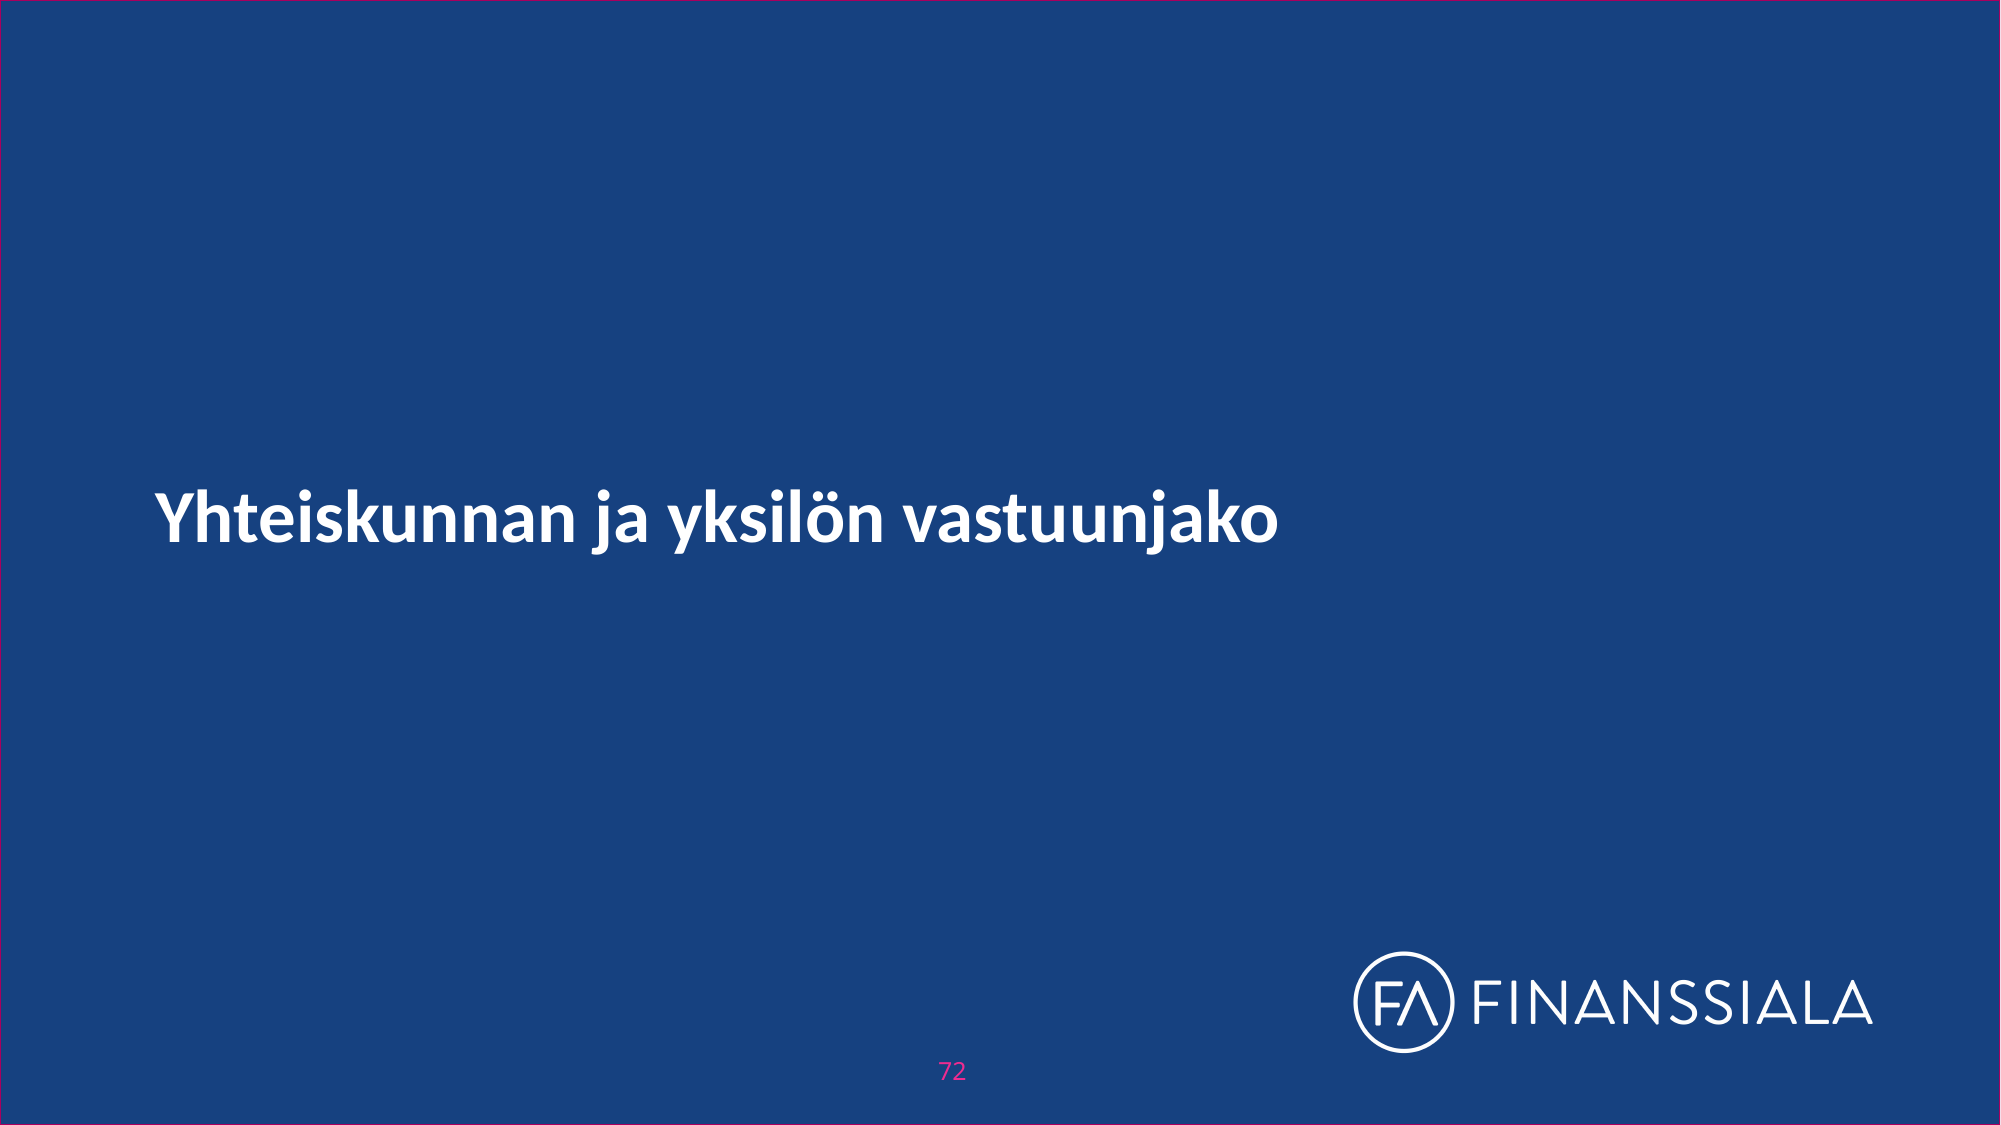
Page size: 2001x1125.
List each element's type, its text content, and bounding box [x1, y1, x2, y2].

title Yhteiskunnan ja yksilön vastuunjako [122, 403, 1848, 621]
slide_number 72 [759, 1042, 1145, 1103]
picture [1291, 937, 1935, 1063]
